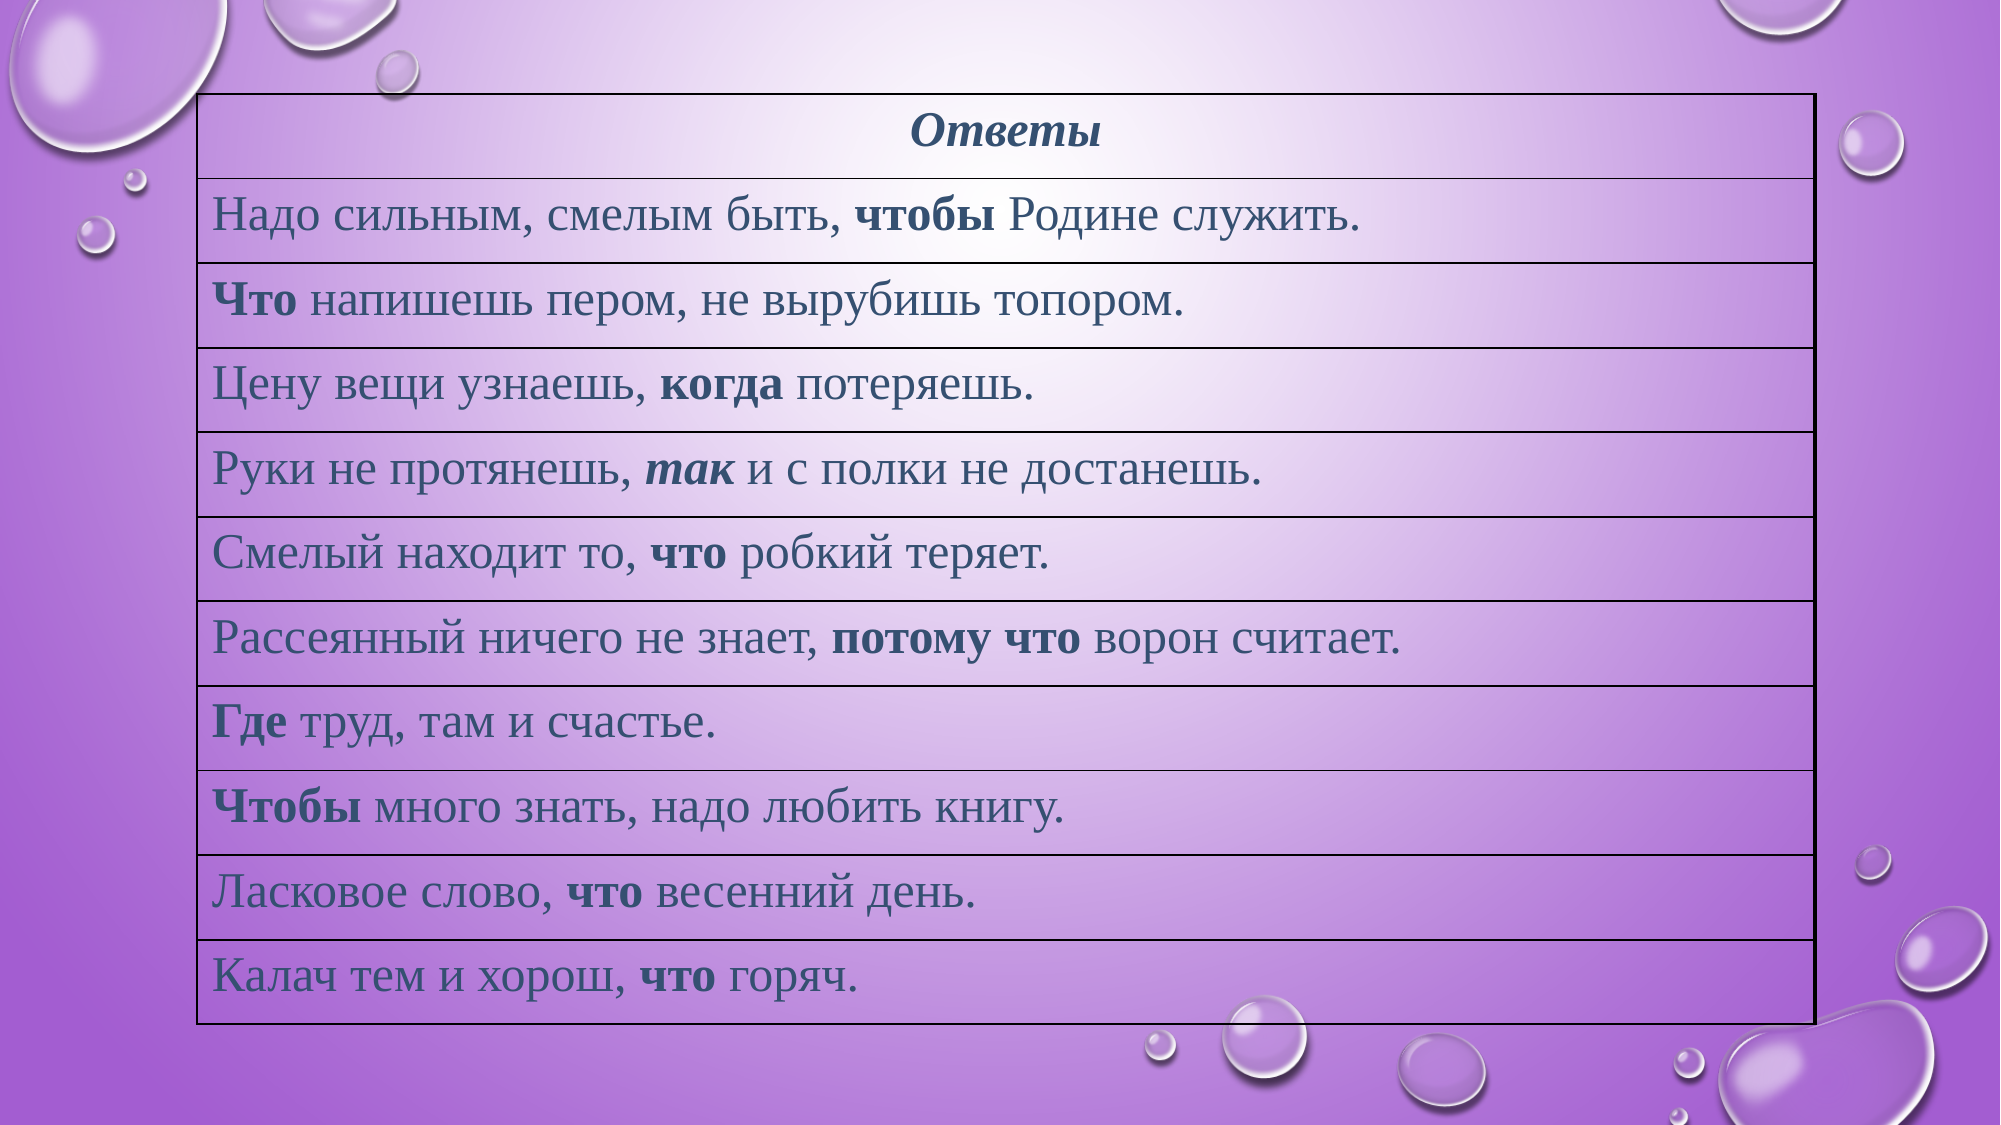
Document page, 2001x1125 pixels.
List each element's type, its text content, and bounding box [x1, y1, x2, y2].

table_cell Чтобы много знать, надо любить книгу. [198, 771, 1813, 854]
table_header Ответы [198, 95, 1813, 178]
table_cell Руки не протянешь, так и с полки не достанешь. [198, 433, 1813, 516]
table_cell Рассеянный ничего не знает, потому что ворон считает. [198, 602, 1813, 685]
table_cell Надо сильным, смелым быть, чтобы Родине служить. [198, 179, 1813, 262]
table_cell Ласковое слово, что весенний день. [198, 856, 1813, 939]
table_cell Смелый находит то, что робкий теряет. [198, 518, 1813, 600]
picture [0, 0, 2000, 1125]
table_cell Что напишешь пером, не вырубишь топором. [198, 264, 1813, 347]
table_cell Цену вещи узнаешь, когда потеряешь. [198, 349, 1813, 431]
table_cell Где труд, там и счастье. [198, 687, 1813, 770]
table_cell Калач тем и хорош, что горяч. [198, 941, 1813, 1023]
